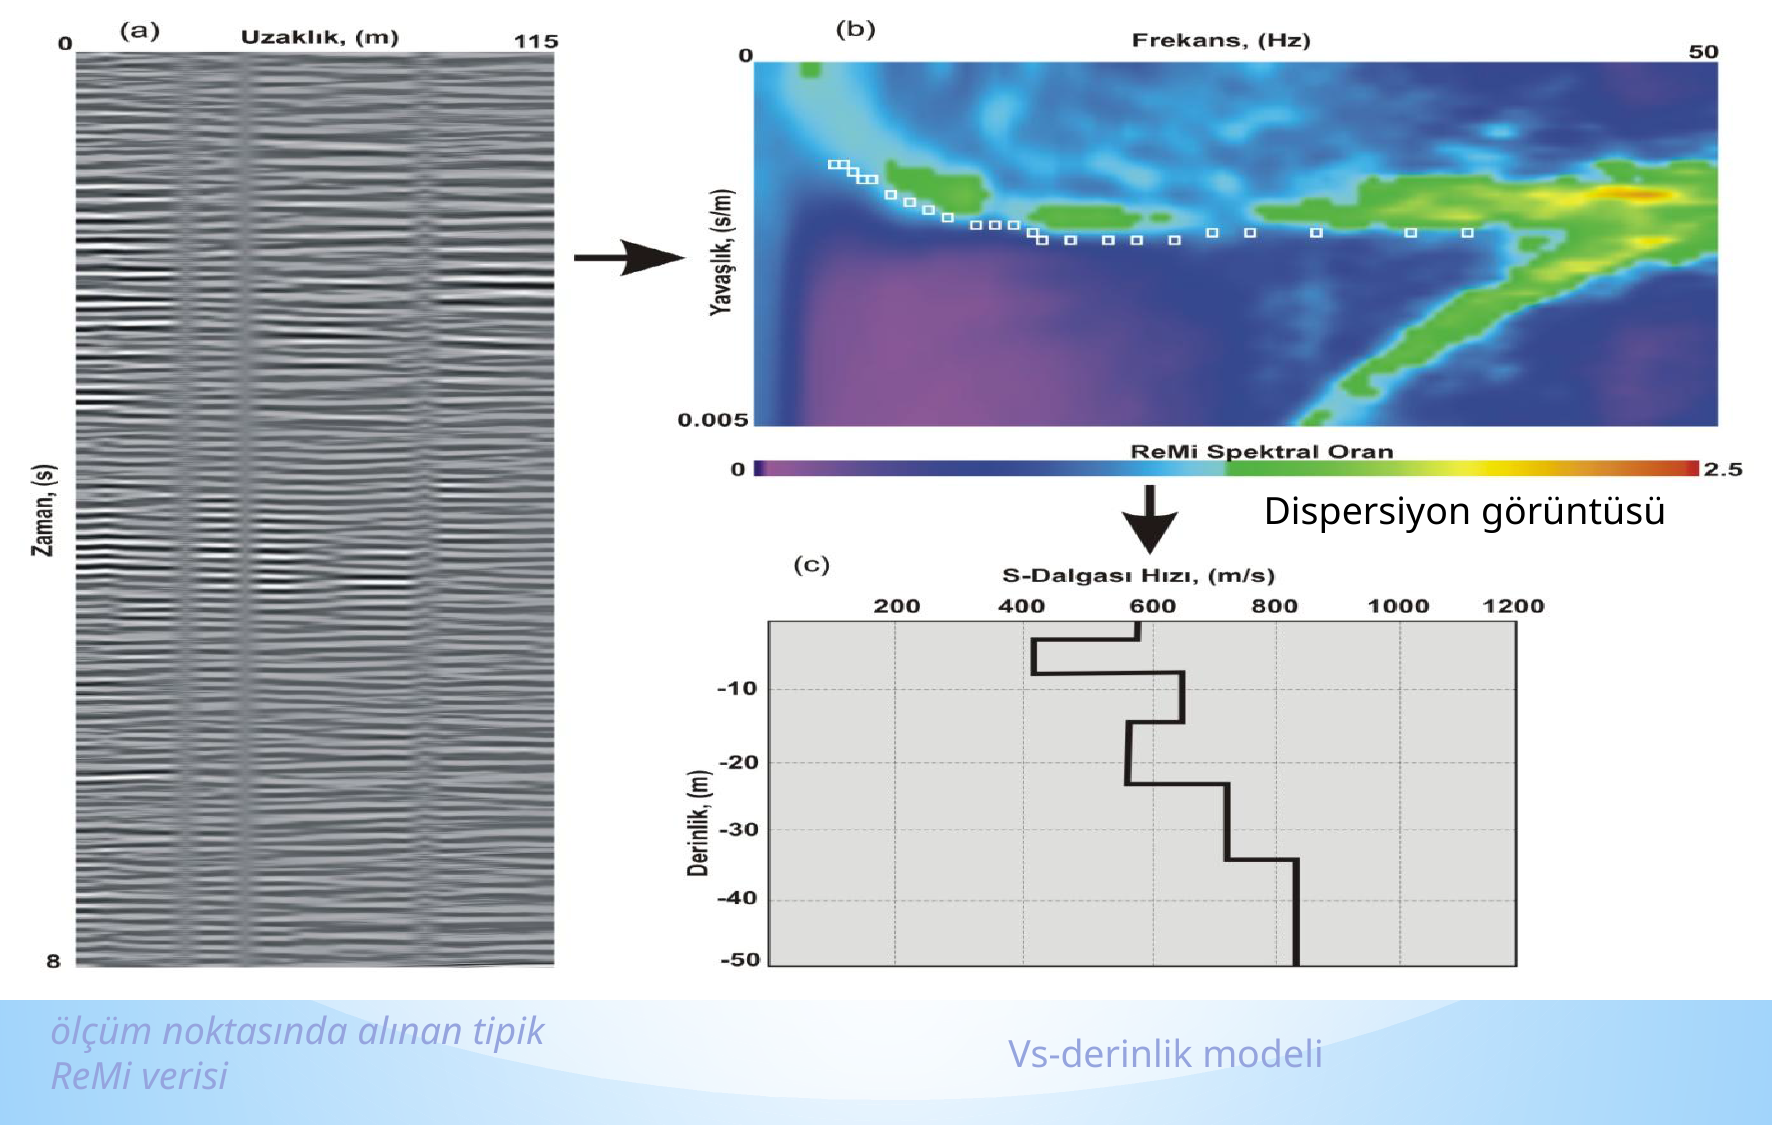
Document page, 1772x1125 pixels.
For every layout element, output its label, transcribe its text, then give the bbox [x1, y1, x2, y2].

text_box Vs-derinlik modeli [993, 1022, 1692, 1082]
picture [0, 0, 1772, 1000]
text_box ölçüm noktasında alınan tipik ReMi verisi [35, 1008, 601, 1105]
